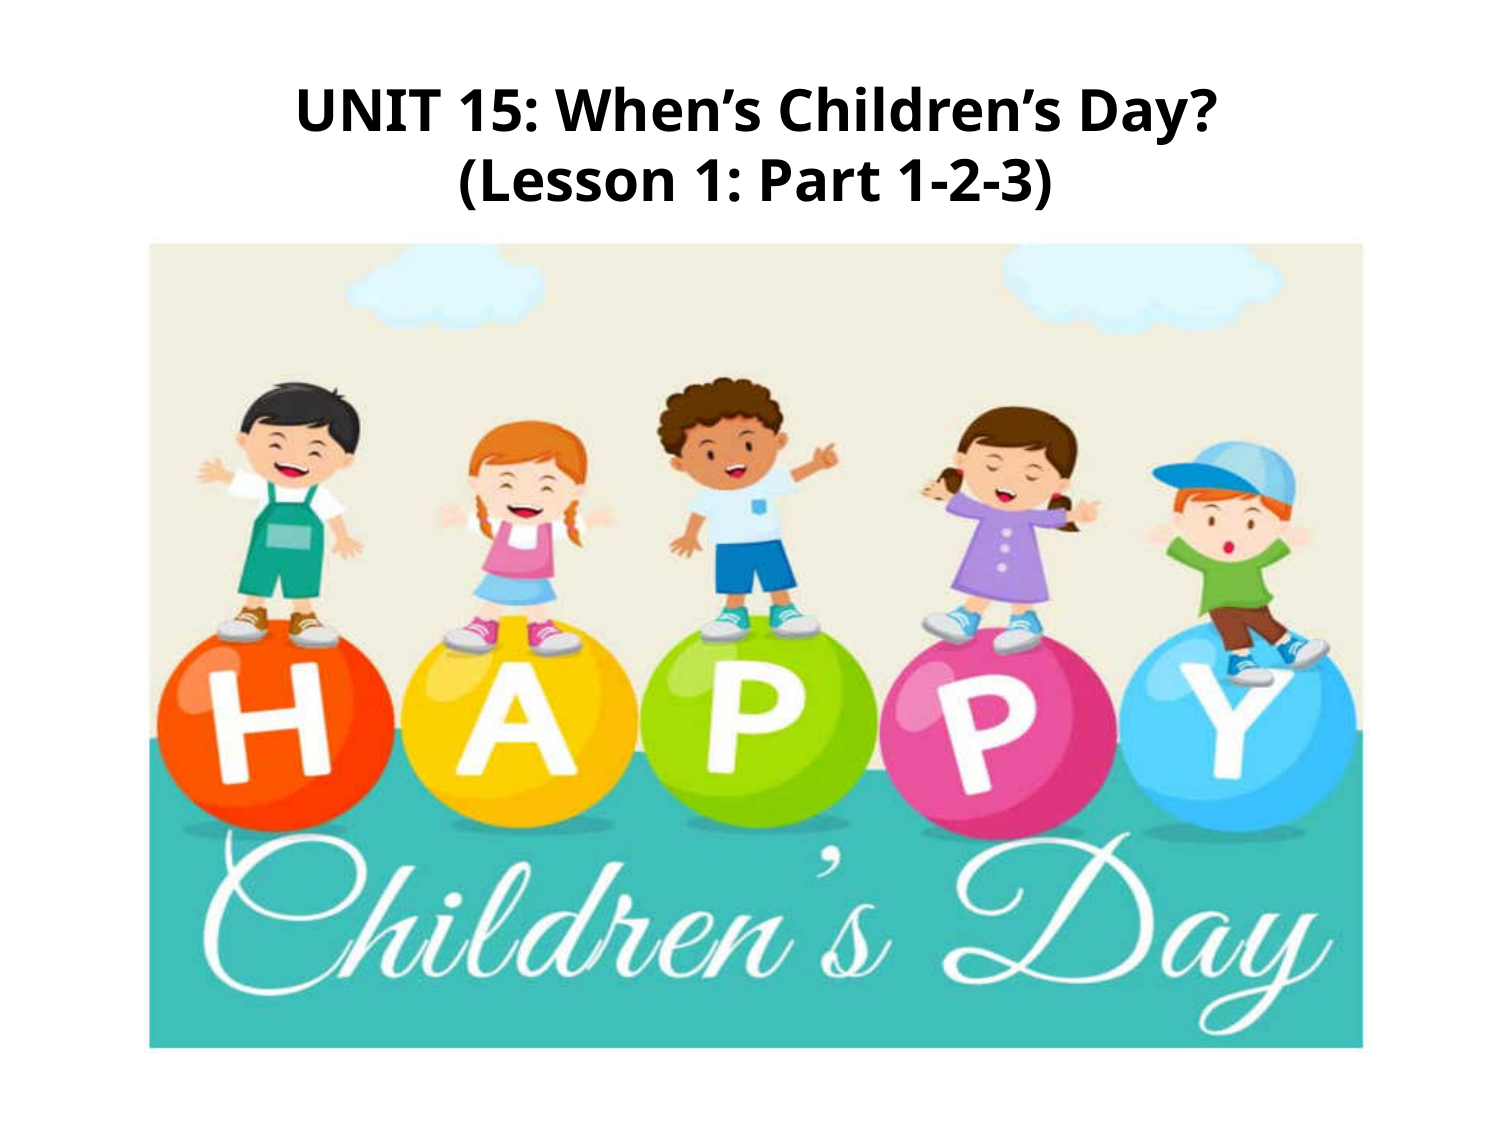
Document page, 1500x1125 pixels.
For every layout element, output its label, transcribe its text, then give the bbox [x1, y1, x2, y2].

text_box UNIT 15: When’s Children’s Day? (Lesson 1: Part 1-2-3) [99, 66, 1413, 221]
picture [131, 226, 1382, 1065]
